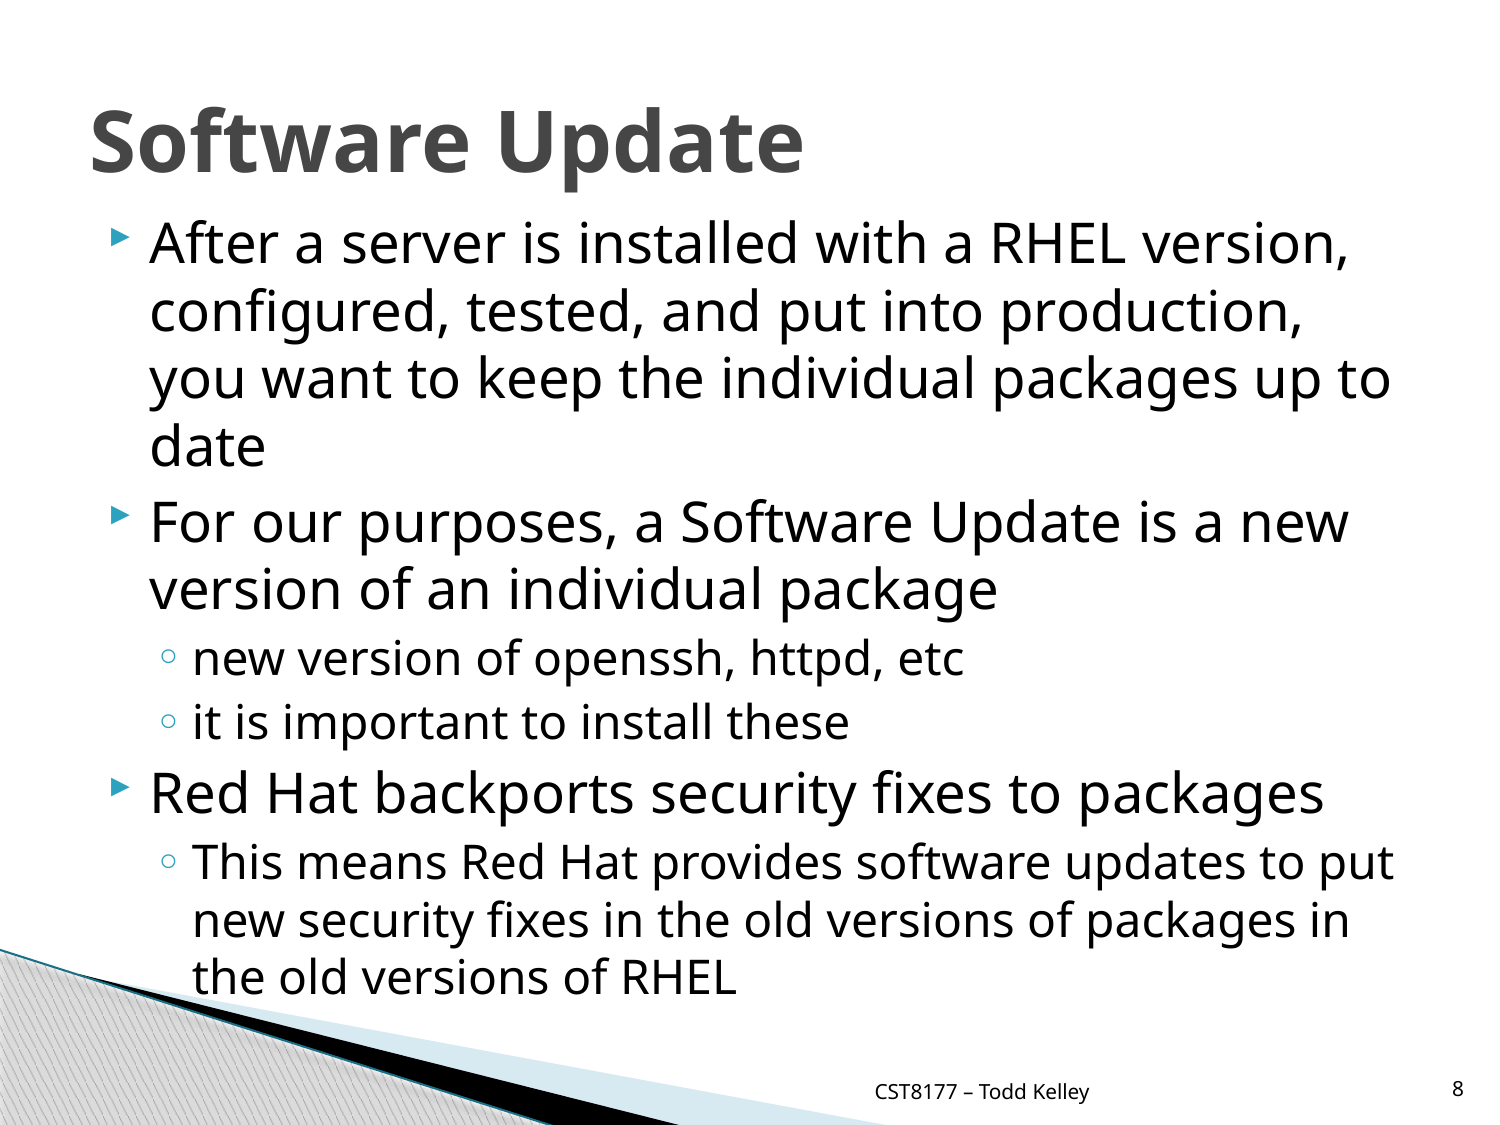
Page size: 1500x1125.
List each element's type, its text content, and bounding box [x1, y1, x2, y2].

list After a server is installed with a RHEL version, configured, tested, and put into production, you want to keep the individual packages up to date For our purposes, a Software Update is a new version of an individual package new version of openssh, httpd, etc it is important to install these Red Hat backports security fixes to packages This means Red Hat provides software updates to put new security fixes in the old versions of packages in the old versions of RHEL [74, 199, 1426, 1026]
footer CST8177 – Todd Kelley [718, 1051, 1105, 1112]
title Software Update [75, 45, 1425, 233]
slide_number 8 [1418, 1051, 1479, 1112]
